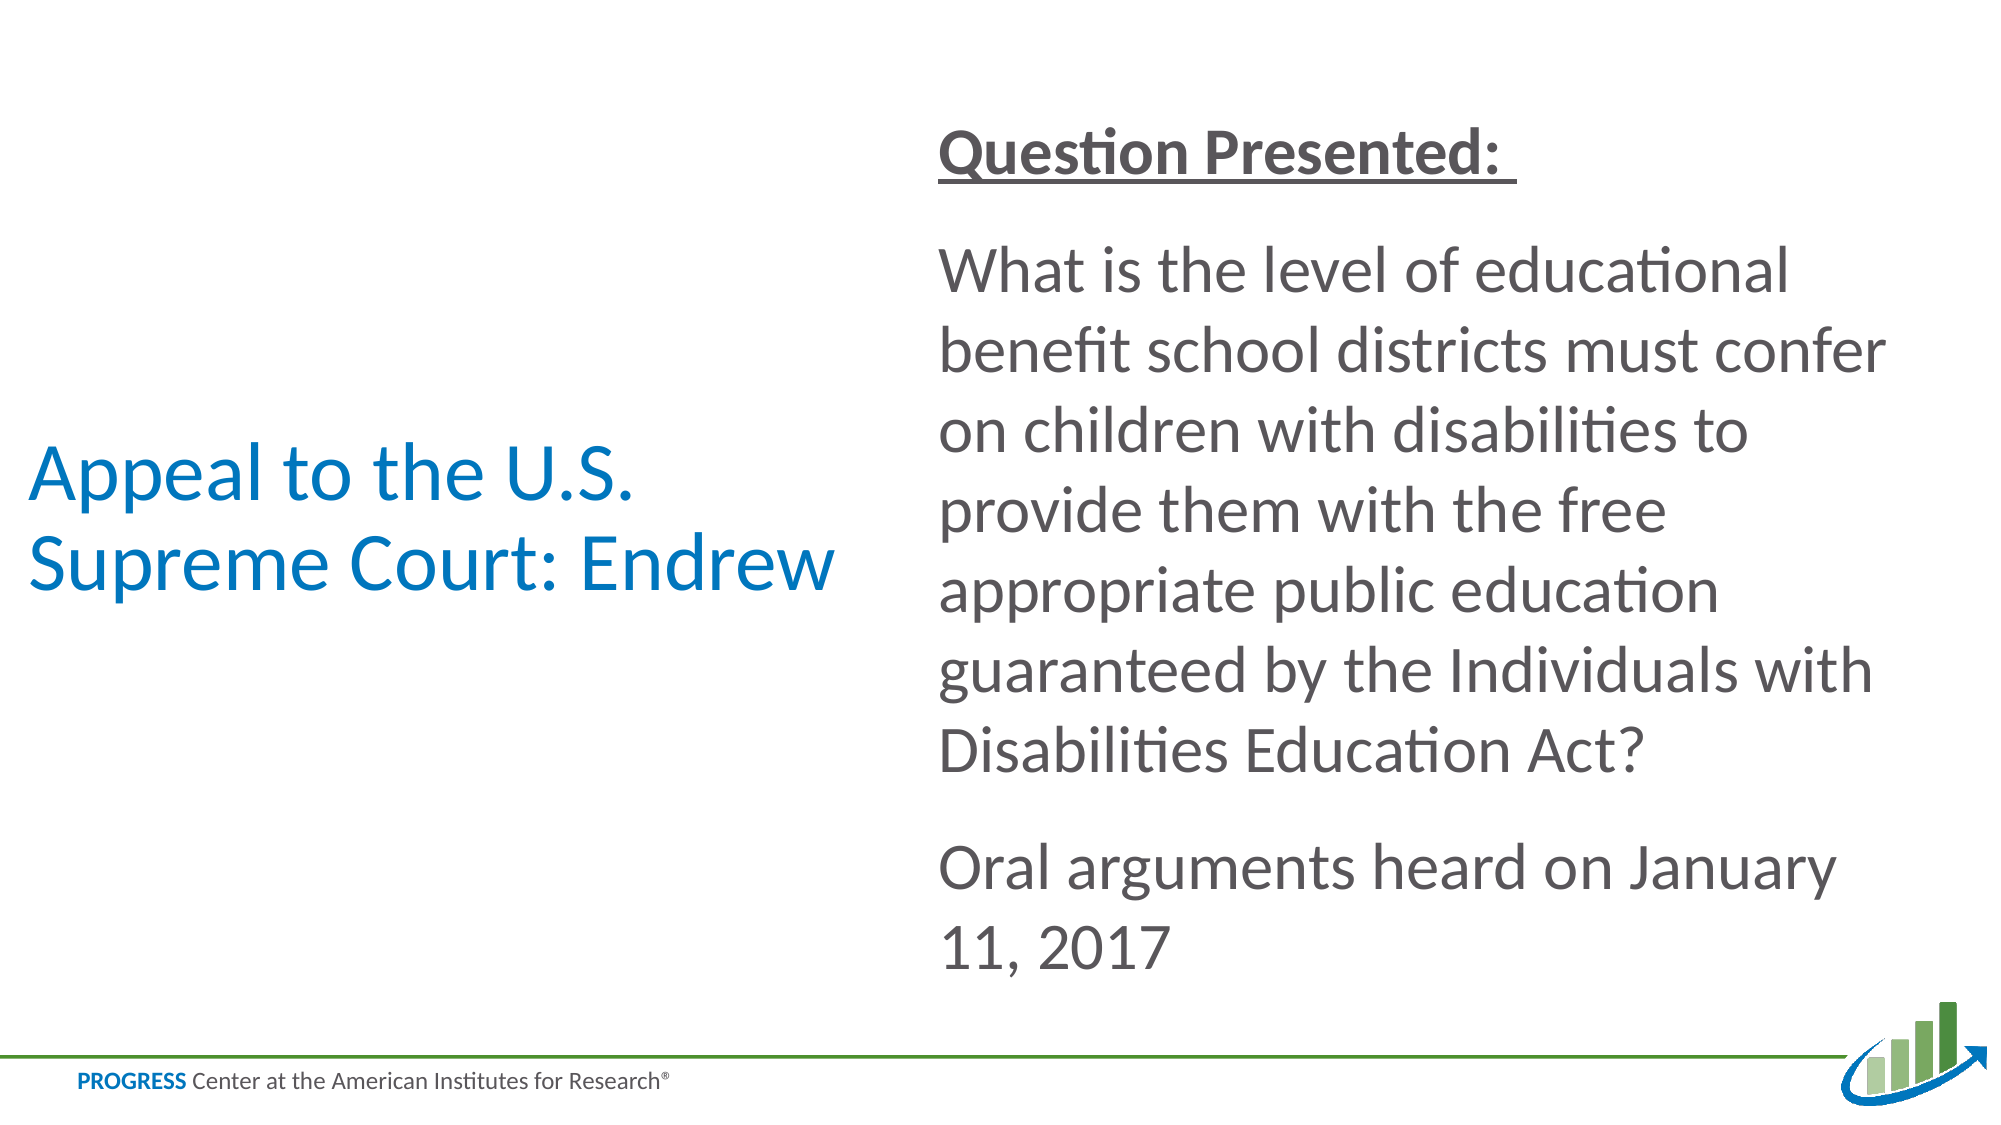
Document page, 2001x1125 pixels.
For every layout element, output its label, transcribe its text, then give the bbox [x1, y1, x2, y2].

title Appeal to the U.S. Supreme Court: Endrew [28, 369, 869, 609]
picture [1841, 1002, 1987, 1106]
list Question Presented: What is the level of educational benefit school districts must confer on children with disabilities to provide them with the free appropriate public education guaranteed by the Individuals with Disabilities Education Act? Oral arguments heard on January 11, 2017 [938, 129, 1919, 962]
